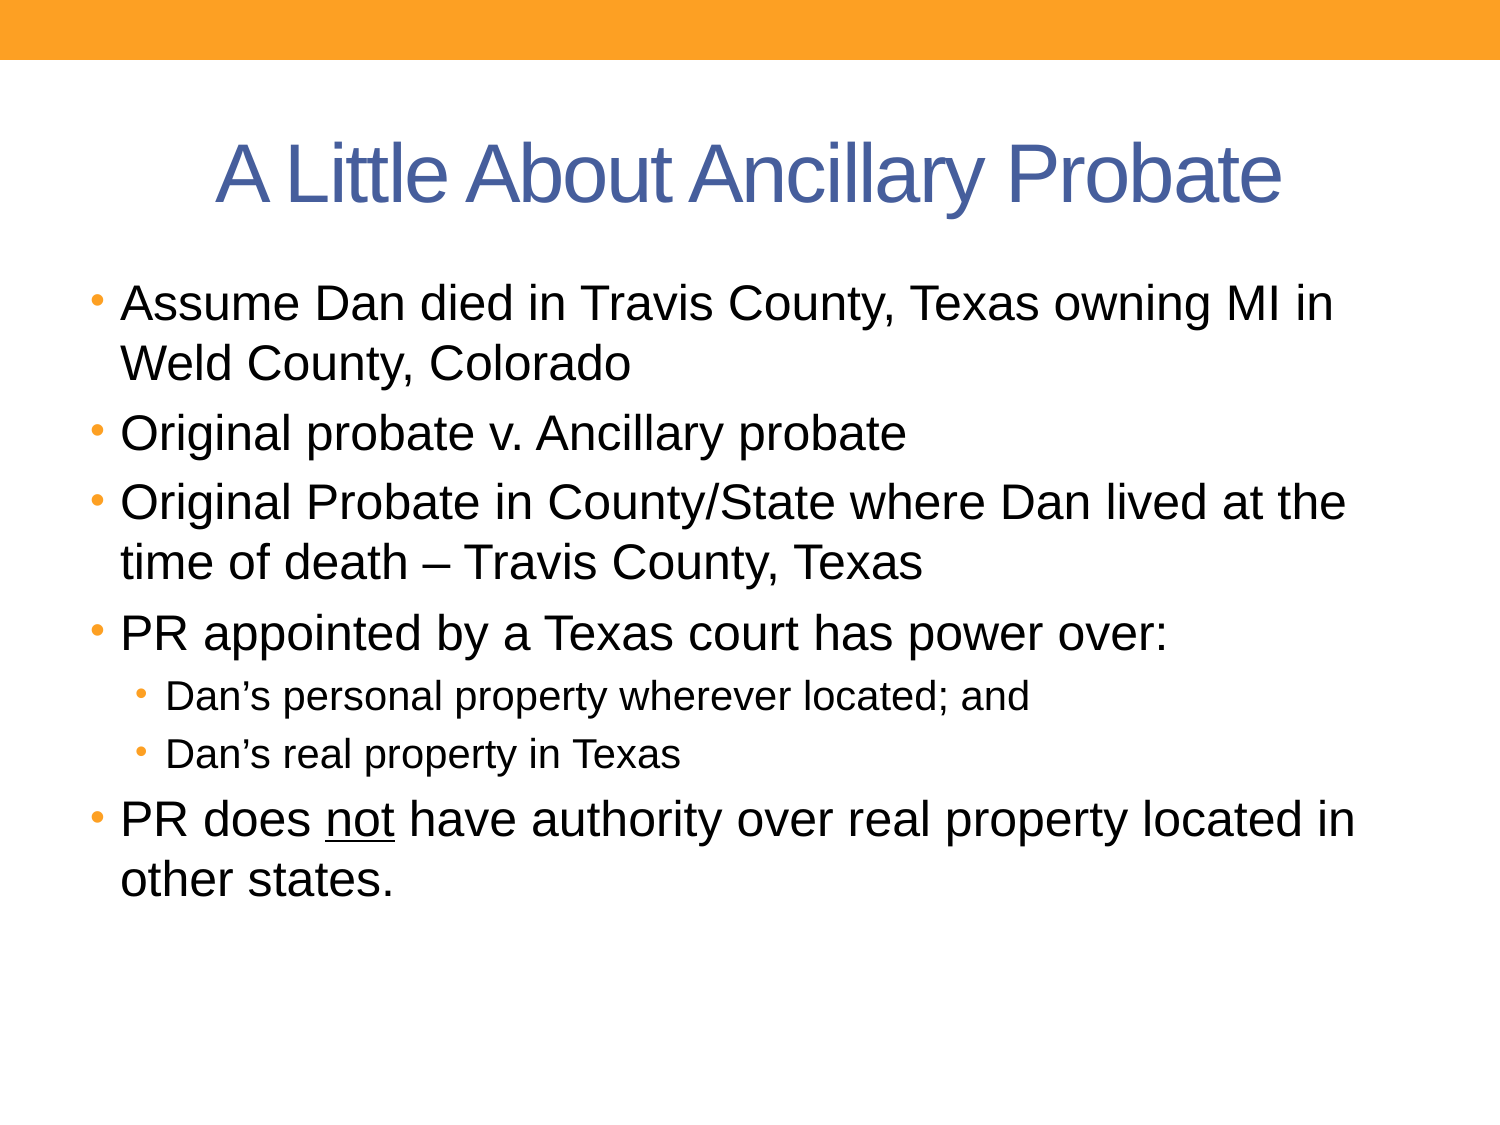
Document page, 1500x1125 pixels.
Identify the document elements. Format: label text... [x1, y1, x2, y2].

list Assume Dan died in Travis County, Texas owning MI in Weld County, Colorado Original probate v. Ancillary probate Original Probate in County/State where Dan lived at the time of death – Travis County, Texas PR appointed by a Texas court has power over: Dan’s personal property wherever located; and Dan’s real property in Texas PR does not have authority over real property located in other states. [75, 262, 1425, 1063]
title A Little About Ancillary Probate [75, 87, 1425, 250]
